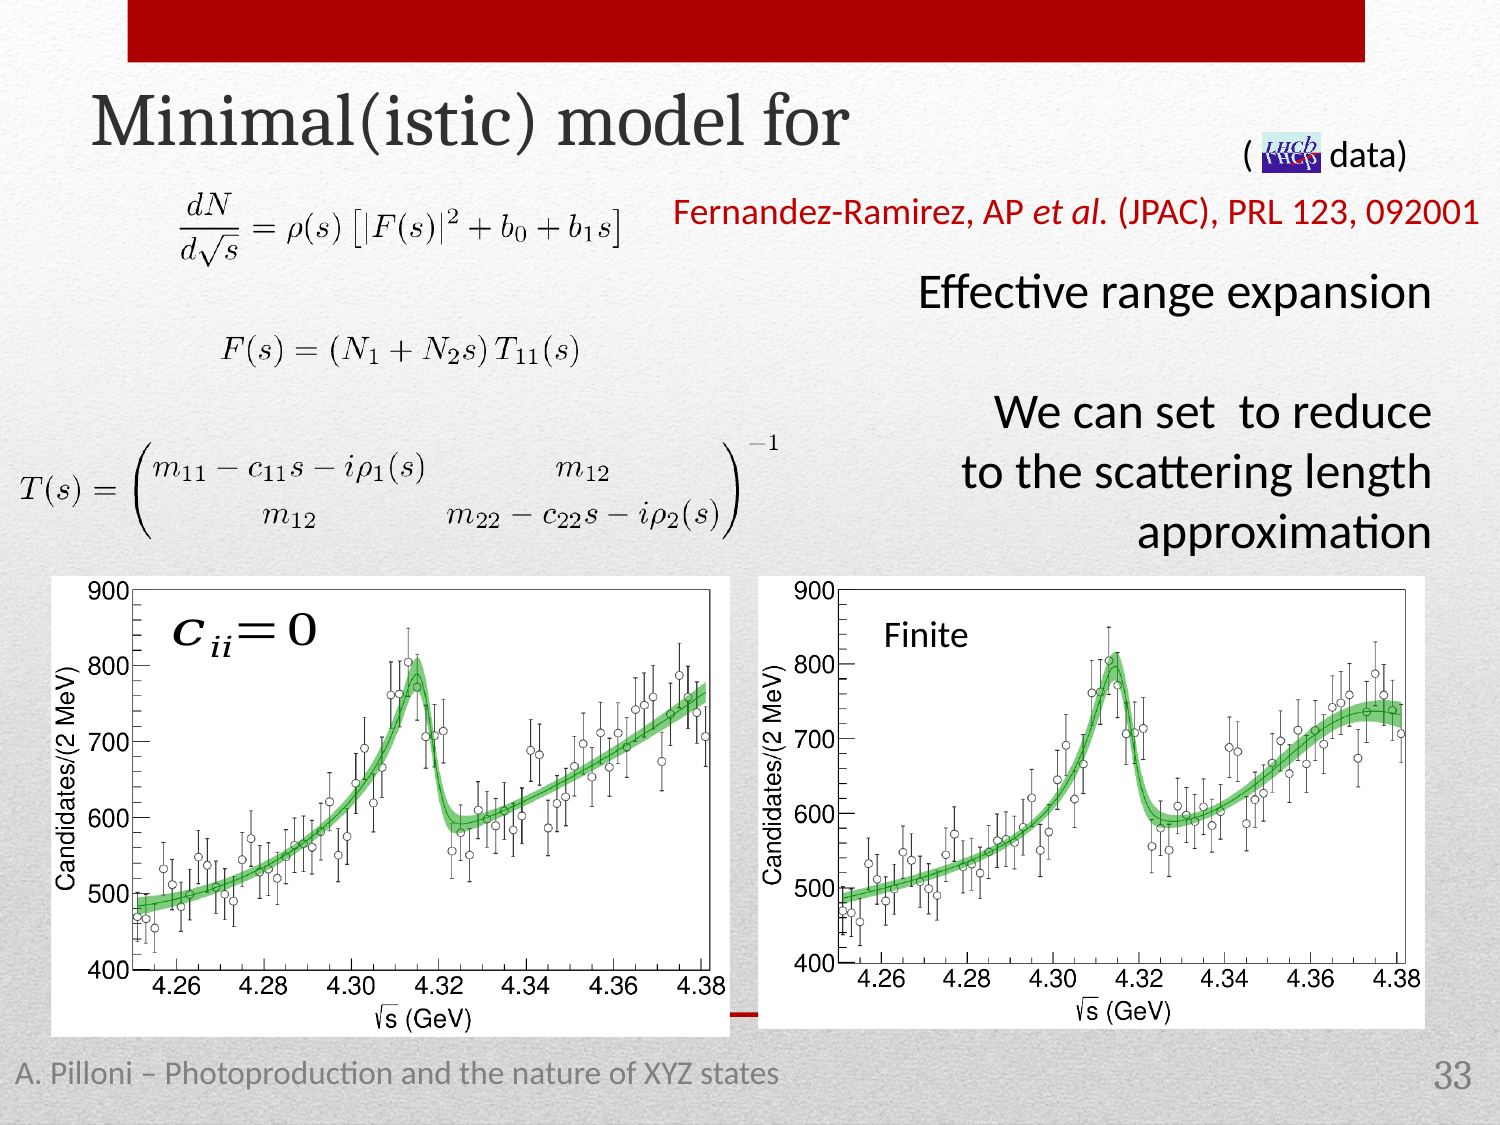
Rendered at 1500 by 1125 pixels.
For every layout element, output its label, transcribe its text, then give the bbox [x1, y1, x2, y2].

picture [5, 182, 1426, 1037]
text_box ( data) [1227, 122, 1424, 179]
text_box A. Pilloni – Photoproduction and the nature of XYZ states [0, 1043, 1091, 1099]
text_box Fernandez-Ramirez, AP et al. (JPAC), PRL 123, 092001 [658, 179, 1495, 239]
picture [1261, 131, 1322, 173]
slide_number 33 [1362, 1043, 1488, 1104]
